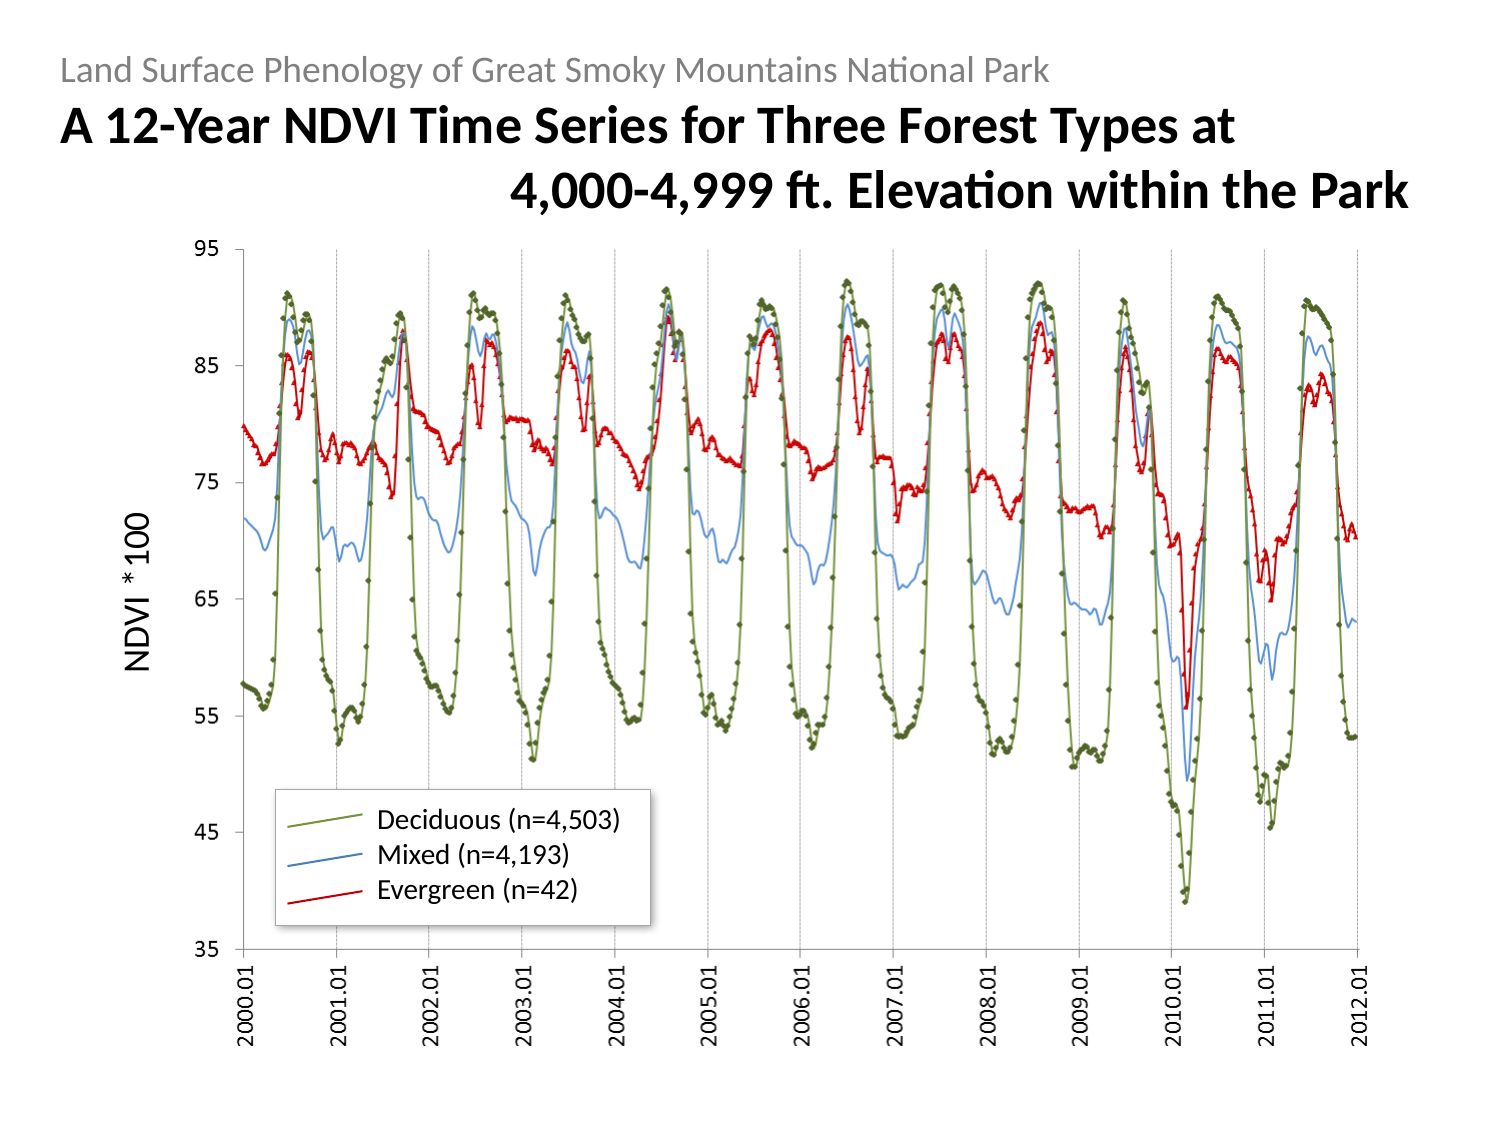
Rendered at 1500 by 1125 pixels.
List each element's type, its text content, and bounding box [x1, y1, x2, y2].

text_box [287, 814, 363, 828]
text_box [287, 853, 363, 867]
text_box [287, 890, 363, 904]
text_box Land Surface Phenology of Great Smoky Mountains National Park A 12-Year NDVI Time Series for Three Forest Types at 4,000-4,999 ft. Elevation within the Park [45, 37, 1426, 228]
picture [178, 233, 1372, 1063]
text_box NDVI *100 [104, 497, 164, 689]
